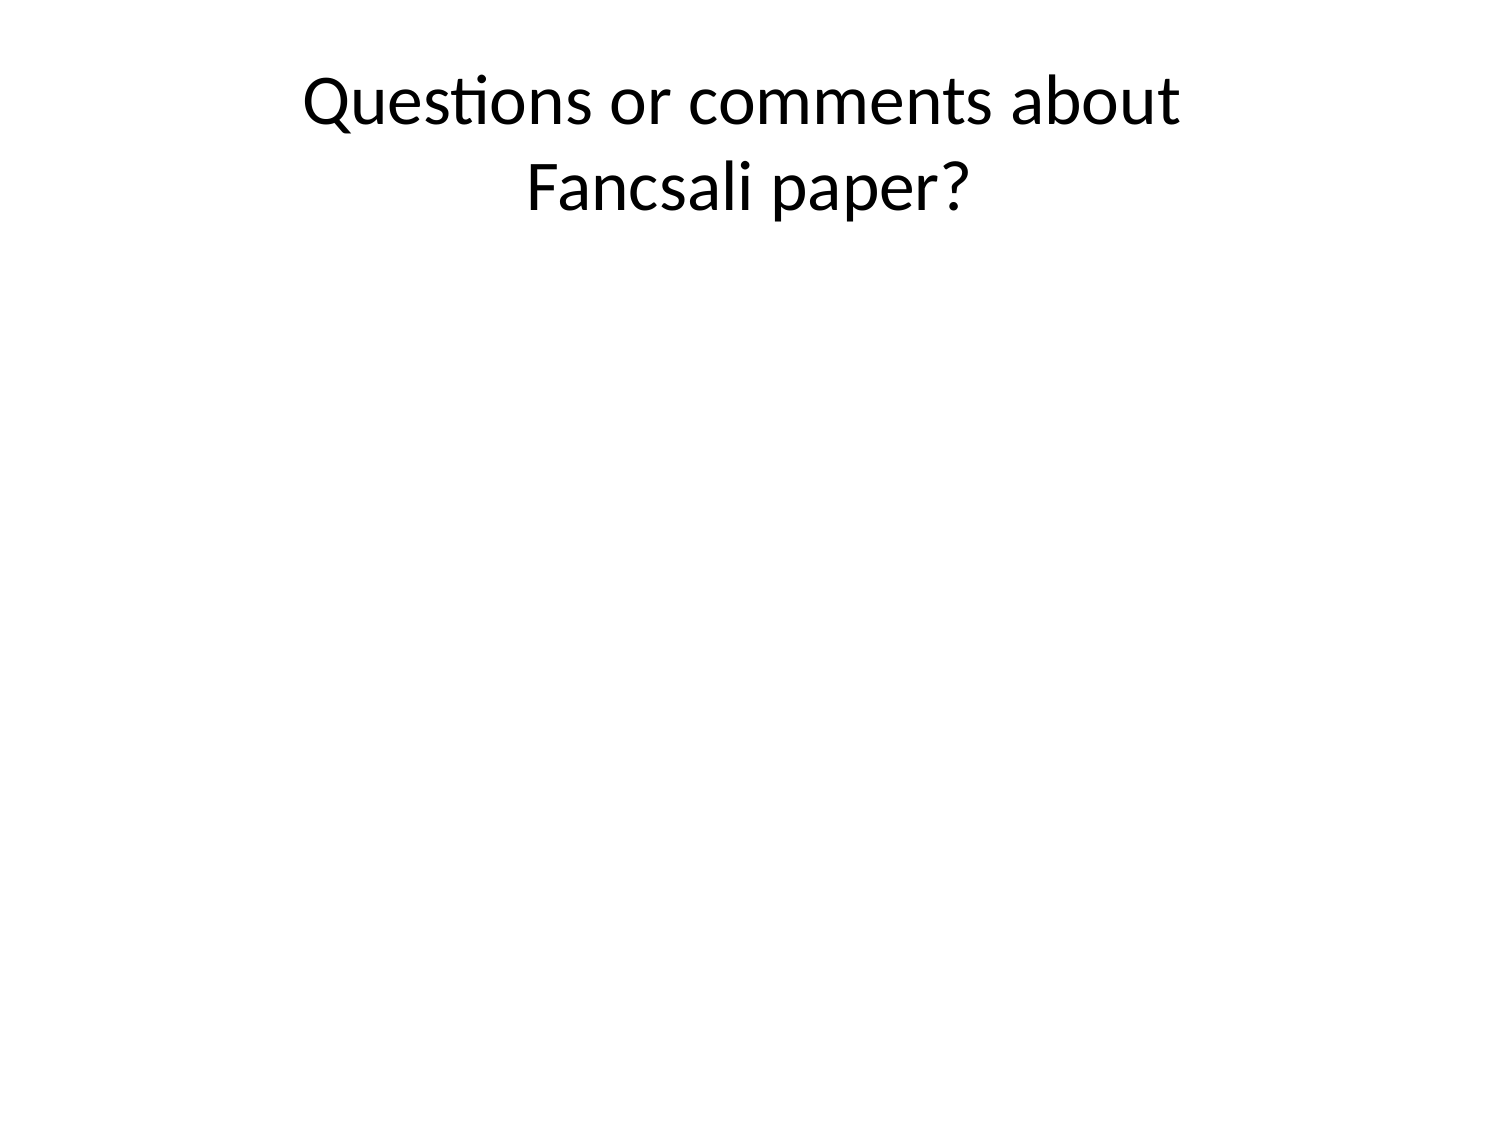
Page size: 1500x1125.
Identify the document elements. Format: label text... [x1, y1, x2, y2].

title Questions or comments about Fancsali paper? [75, 45, 1425, 233]
